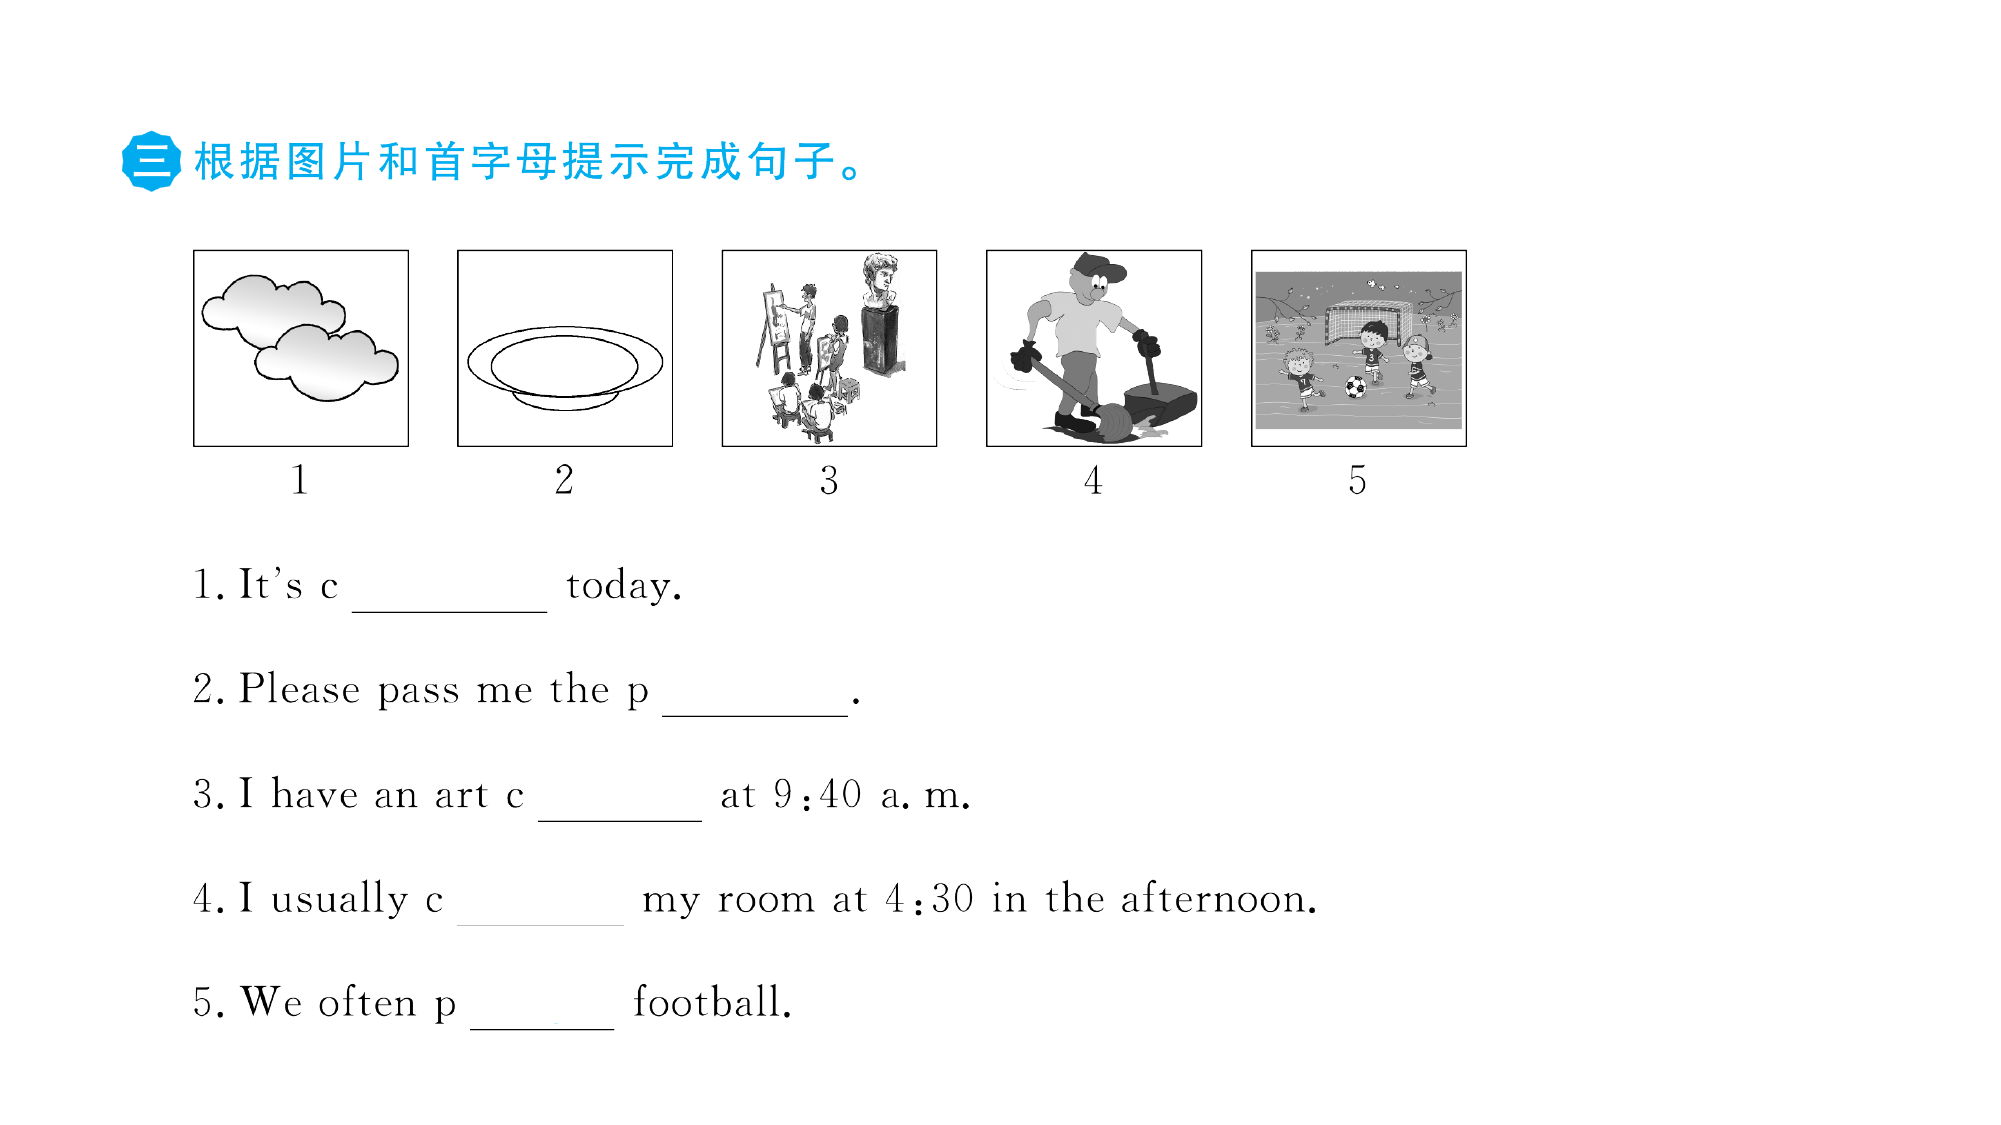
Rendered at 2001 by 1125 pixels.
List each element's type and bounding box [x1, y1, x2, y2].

picture [118, 118, 1526, 1064]
